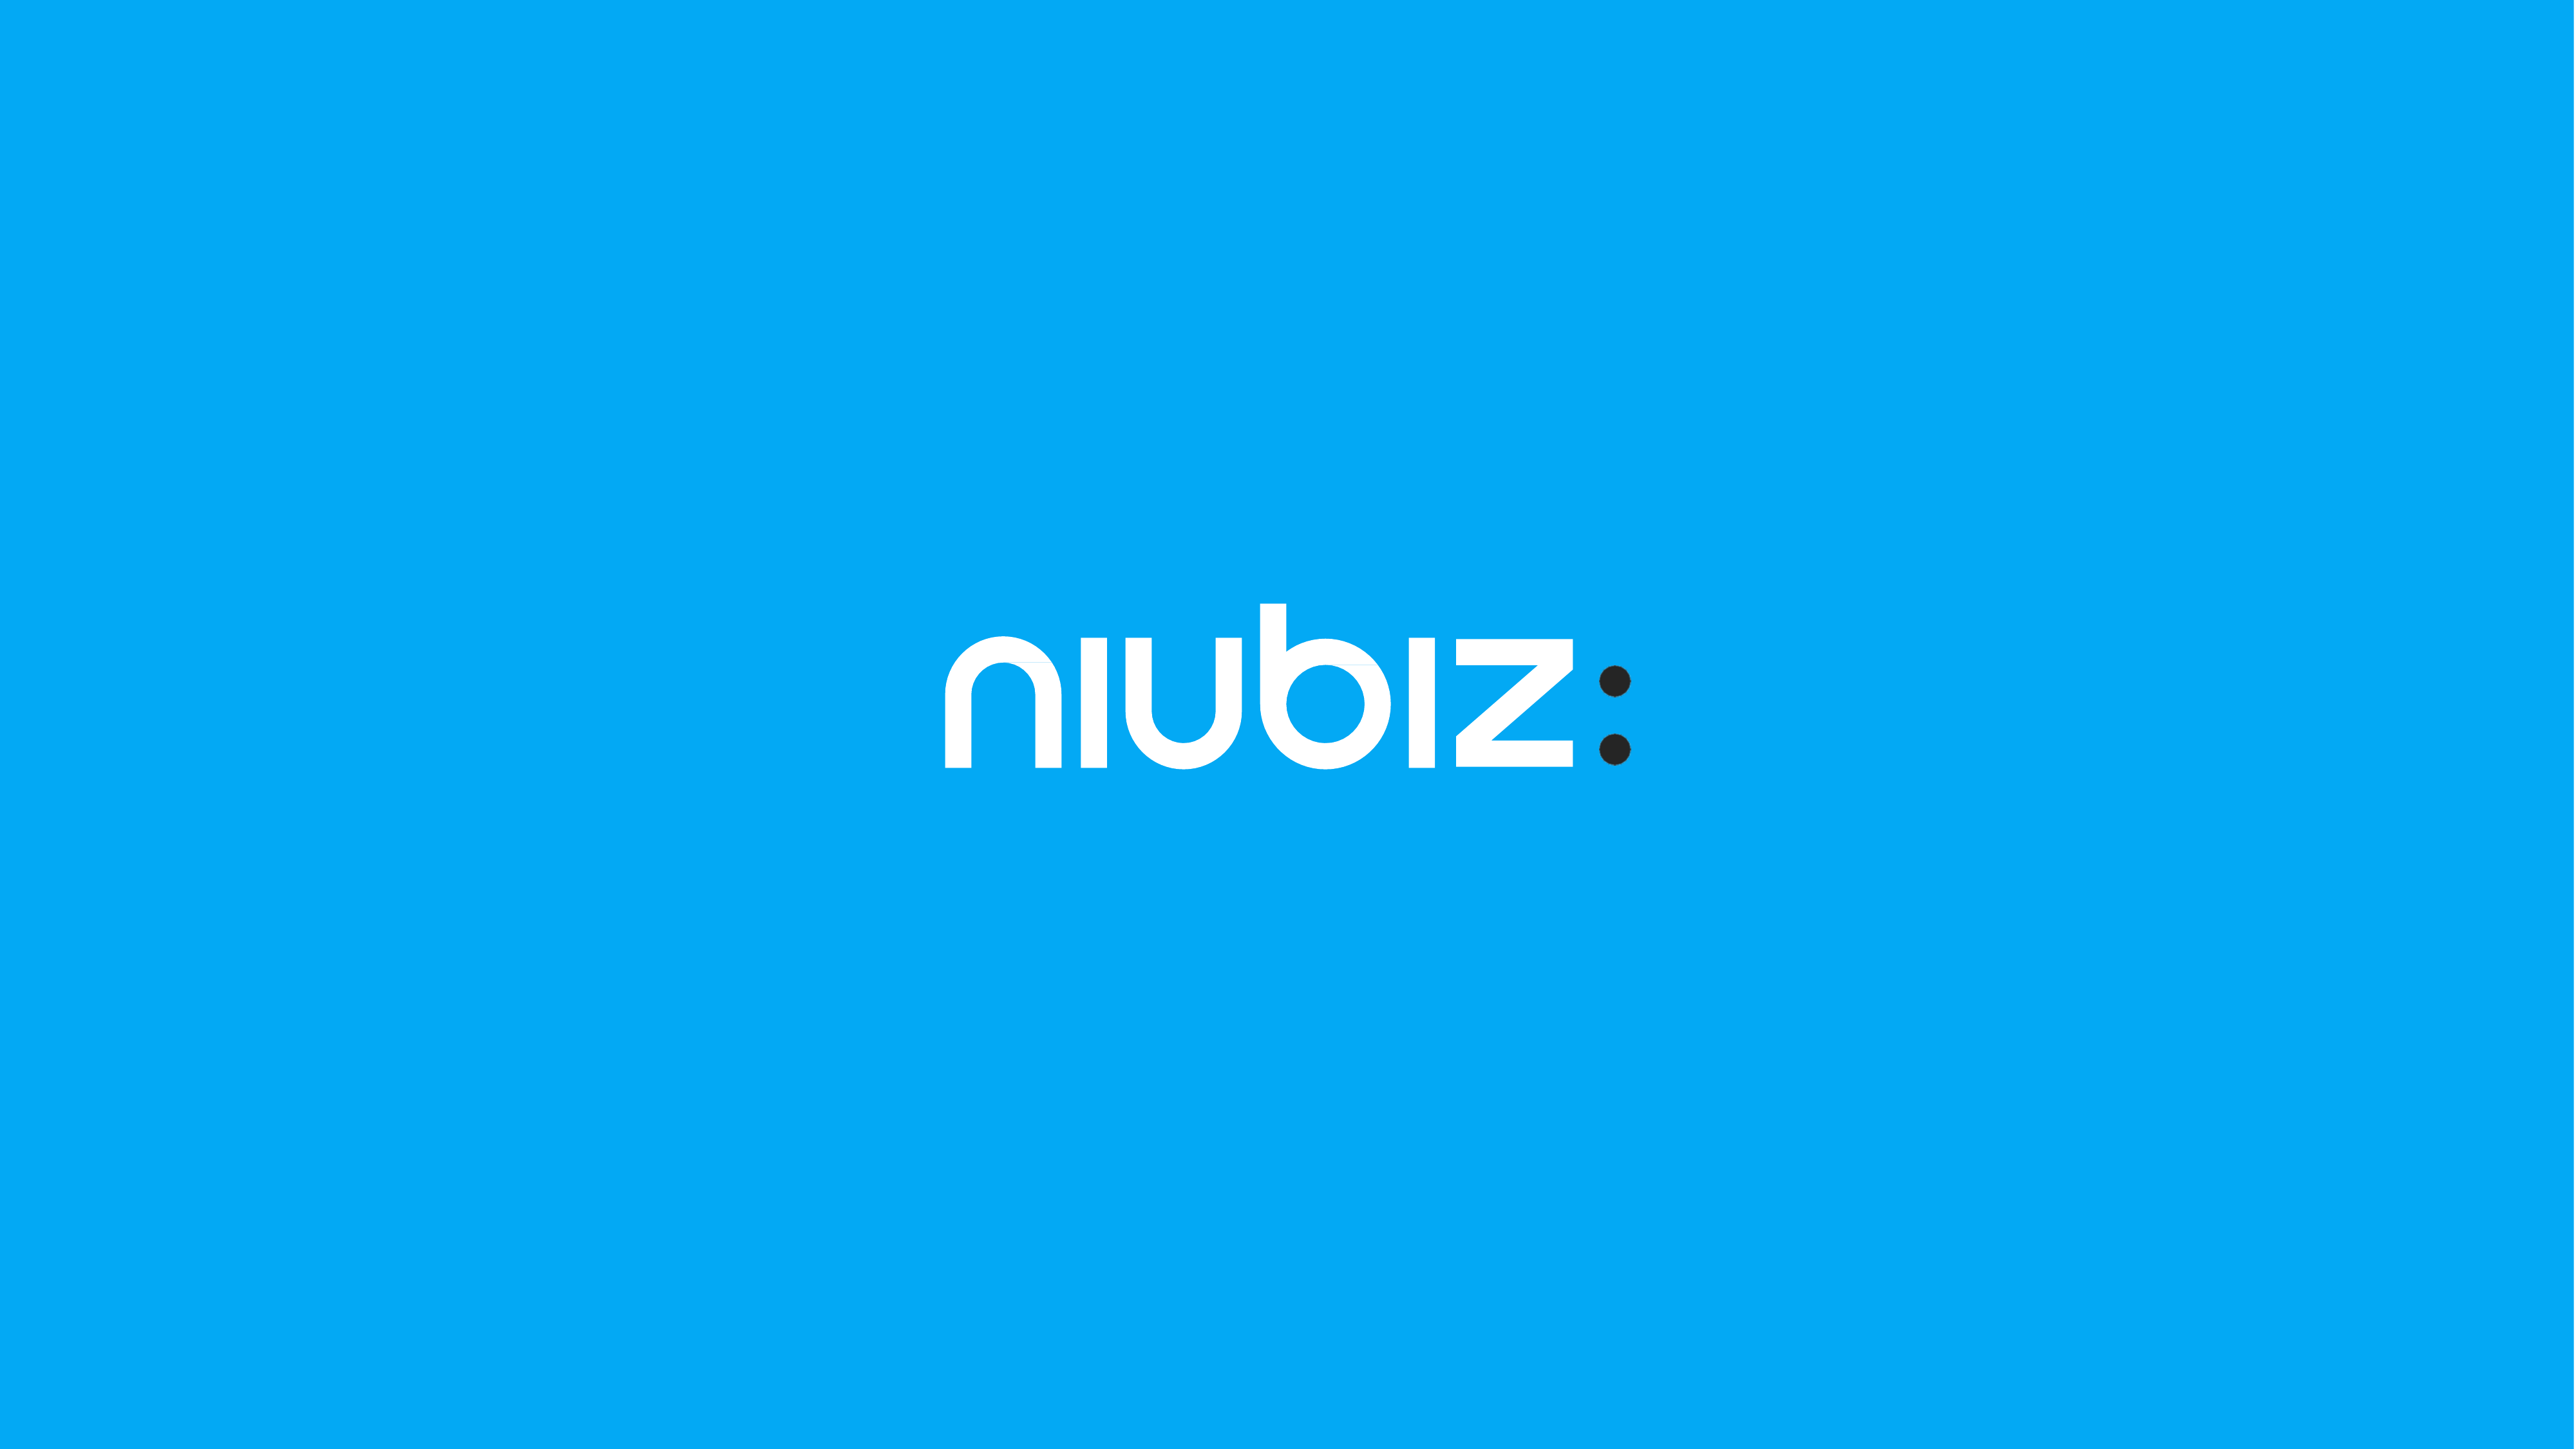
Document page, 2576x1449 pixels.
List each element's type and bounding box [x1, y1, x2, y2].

text_box [1260, 603, 1391, 770]
text_box [1125, 638, 1242, 770]
text_box [945, 636, 1062, 768]
text_box [1081, 638, 1107, 768]
picture [1600, 734, 1631, 765]
text_box [1456, 639, 1573, 767]
text_box [0, 0, 2574, 1449]
text_box [1408, 638, 1435, 768]
picture [1600, 666, 1631, 697]
